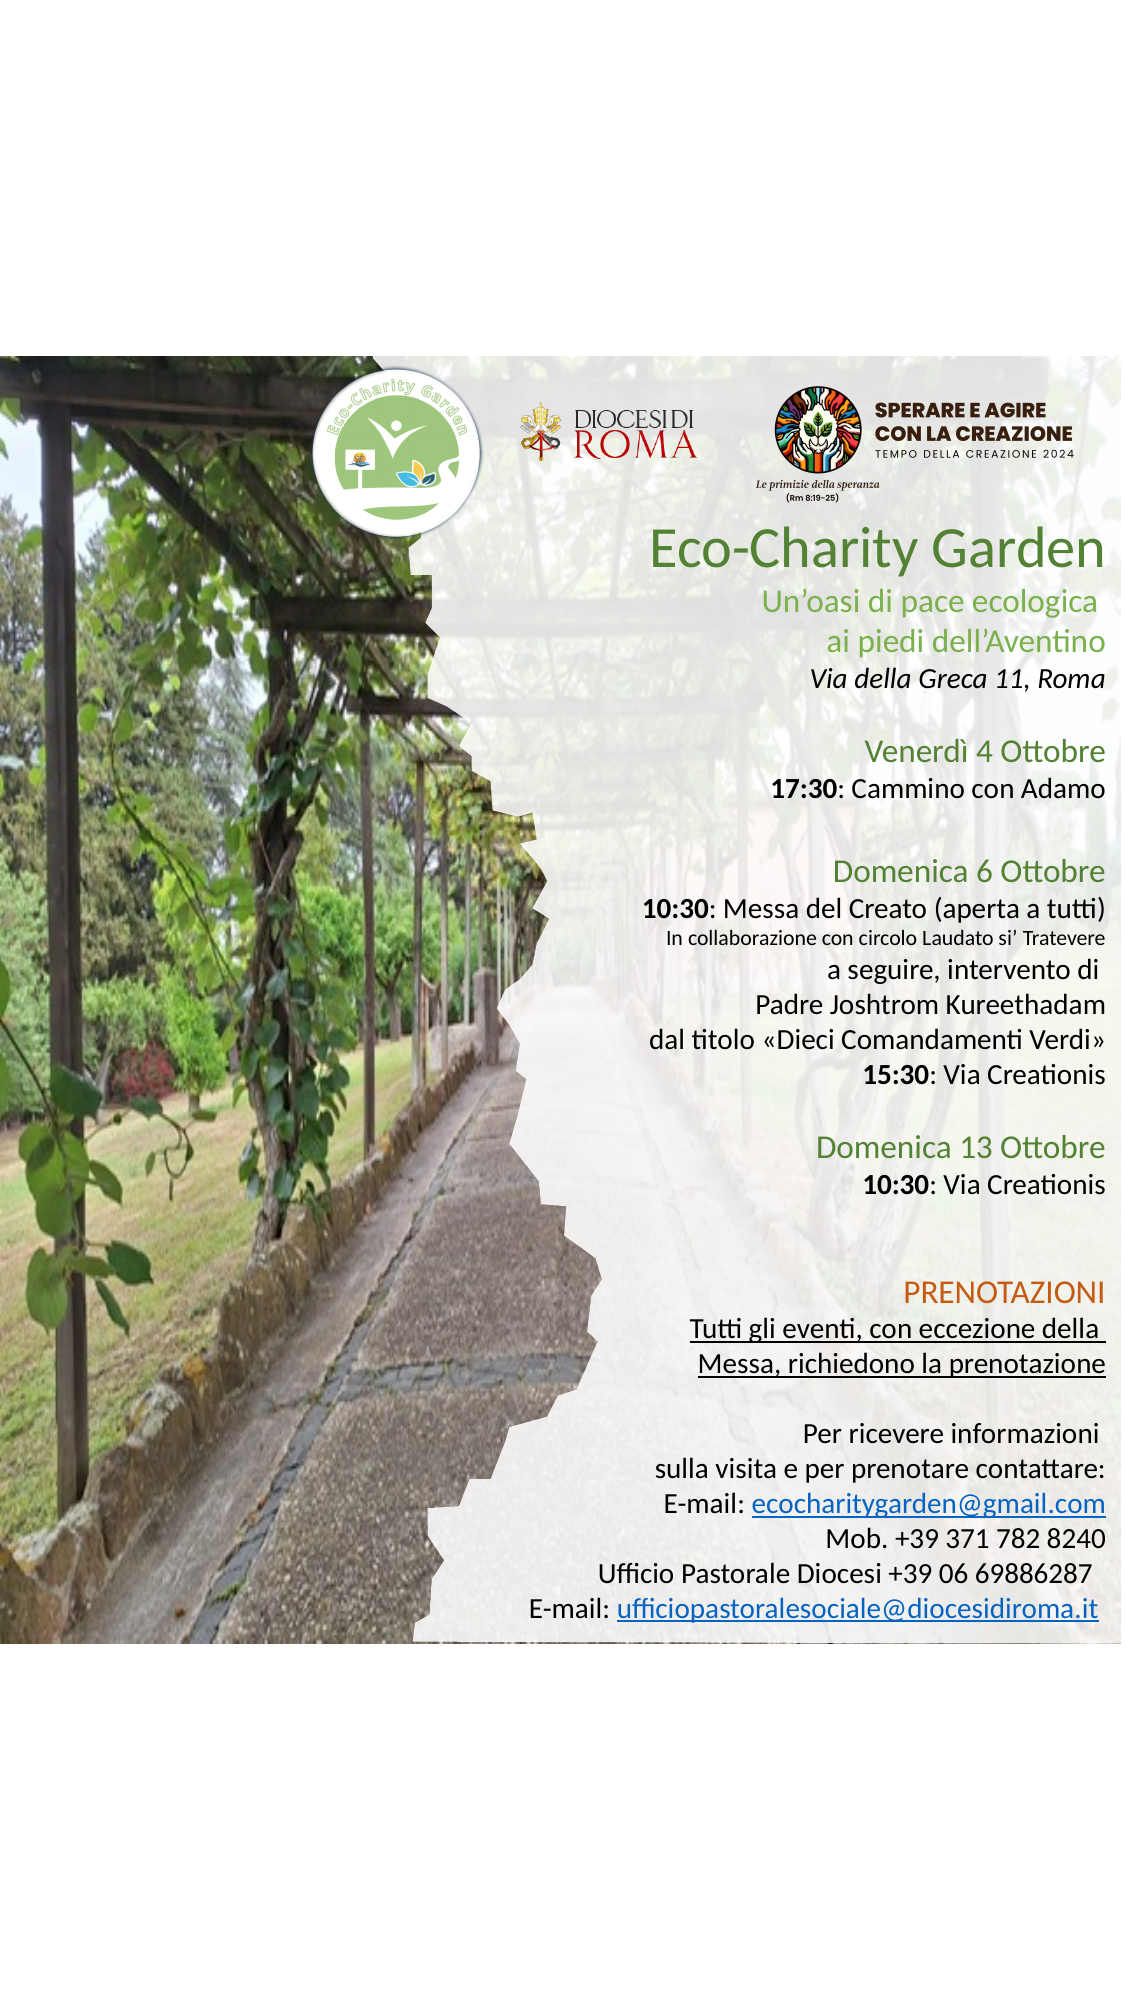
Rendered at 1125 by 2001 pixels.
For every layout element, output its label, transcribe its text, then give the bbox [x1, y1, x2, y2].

text_box Eco-Charity Garden Un’oasi di pace ecologica ai piedi dell’Aventino Via della Greca 11, Roma Venerdì 4 Ottobre 17:30: Cammino con Adamo Domenica 6 Ottobre 10:30: Messa del Creato (aperta a tutti) In collaborazione con circolo Laudato si’ Tratevere a seguire, intervento di Padre Joshtrom Kureethadam dal titolo «Dieci Comandamenti Verdi» 15:30: Via Creationis Domenica 13 Ottobre 10:30: Via Creationis PRENOTAZIONI Tutti gli eventi, con eccezione della Messa, richiedono la prenotazione Per ricevere informazioni sulla visita e per prenotare contattare: E-mail: ecocharitygarden@gmail.com Mob. +39 371 782 8240 Ufficio Pastorale Diocesi +39 06 69886287 E-mail: ufficiopastoralesociale@diocesidiroma.it [371, 348, 1122, 1645]
picture [0, 356, 1121, 1644]
